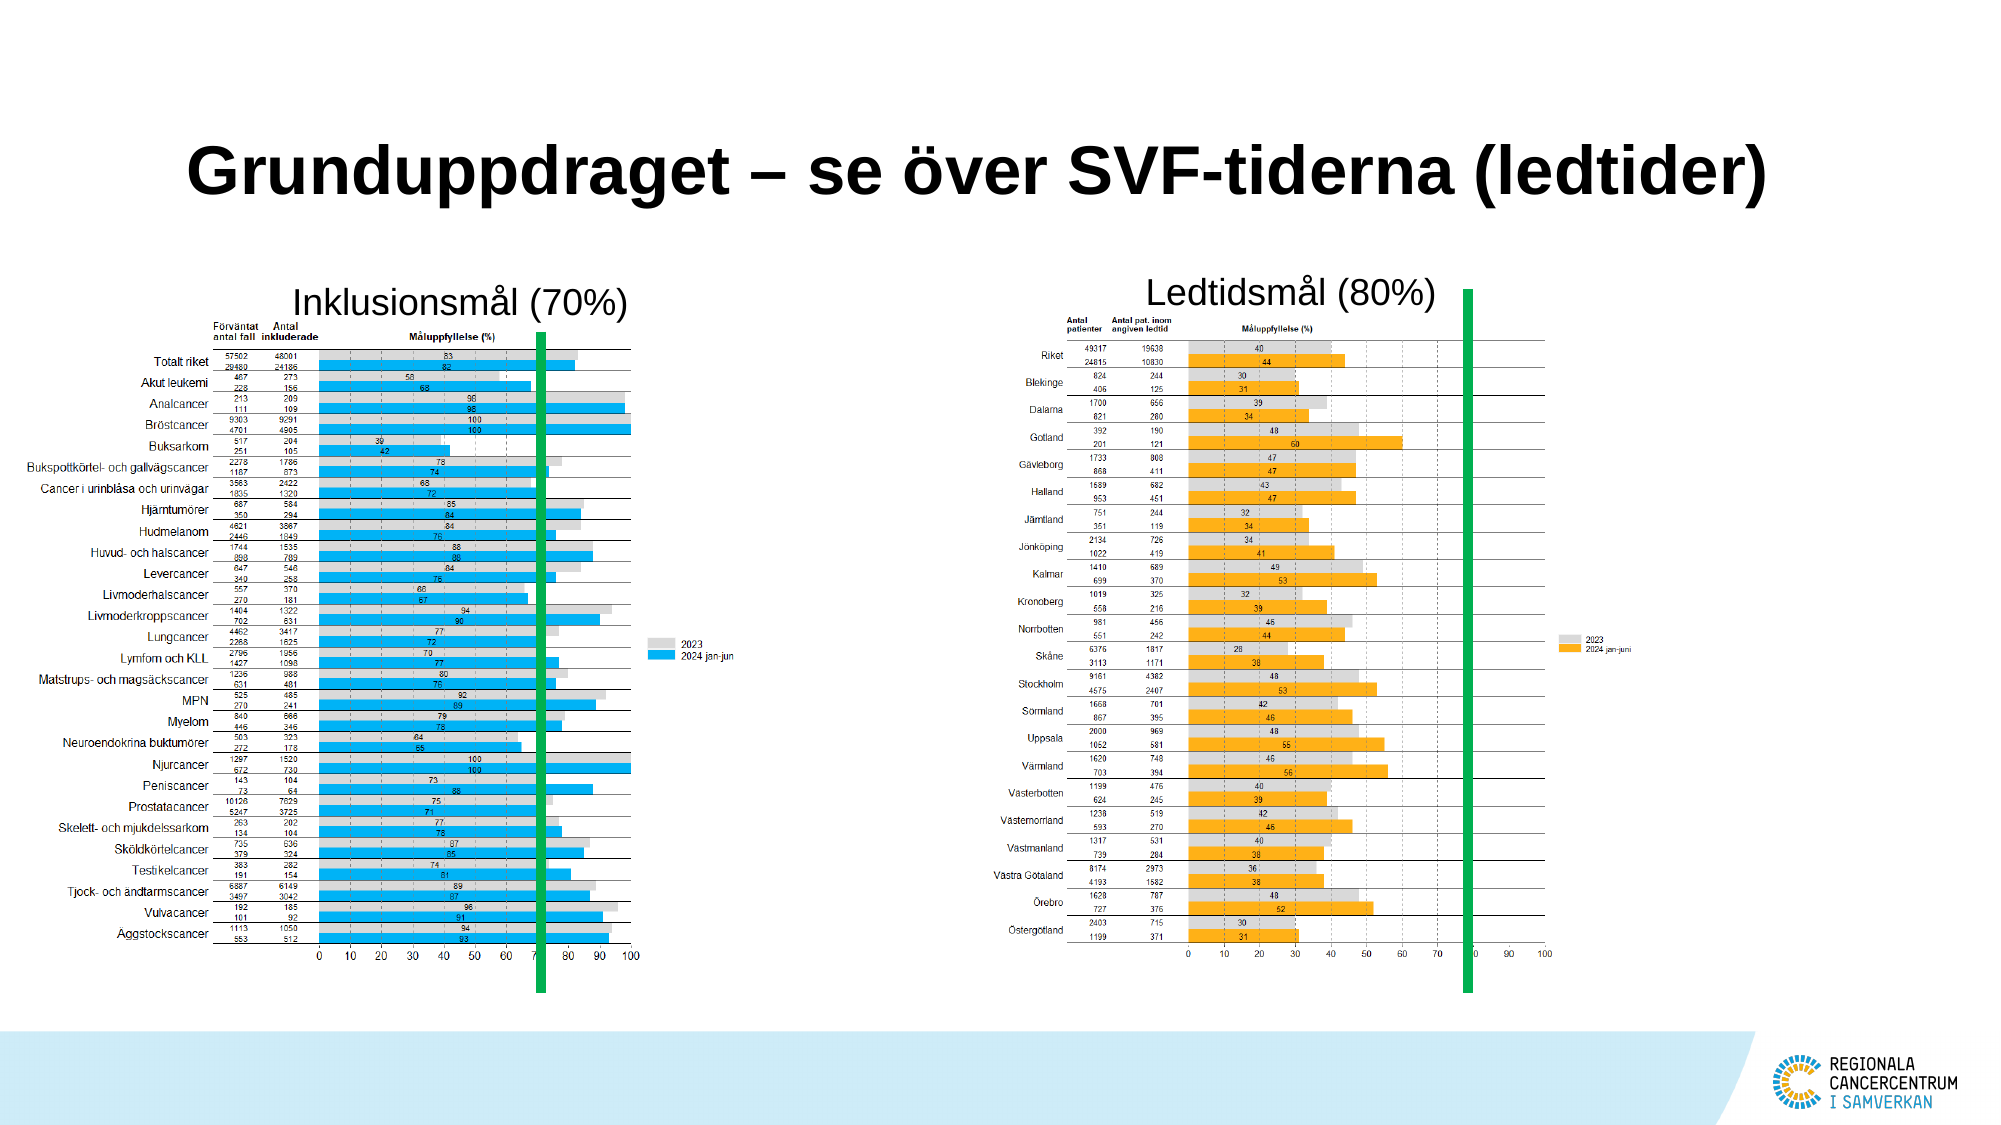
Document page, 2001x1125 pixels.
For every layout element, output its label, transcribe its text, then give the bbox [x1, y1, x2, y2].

title Grunduppdraget – se över SVF-tiderna (ledtider) [171, 95, 1875, 249]
picture [1468, 311, 1640, 963]
text_box Ledtidsmål (80%) [1130, 260, 1452, 311]
picture [989, 311, 1467, 963]
text_box Inklusionsmål (70%) [277, 270, 644, 315]
picture [21, 315, 745, 967]
picture [0, 1031, 2000, 1125]
